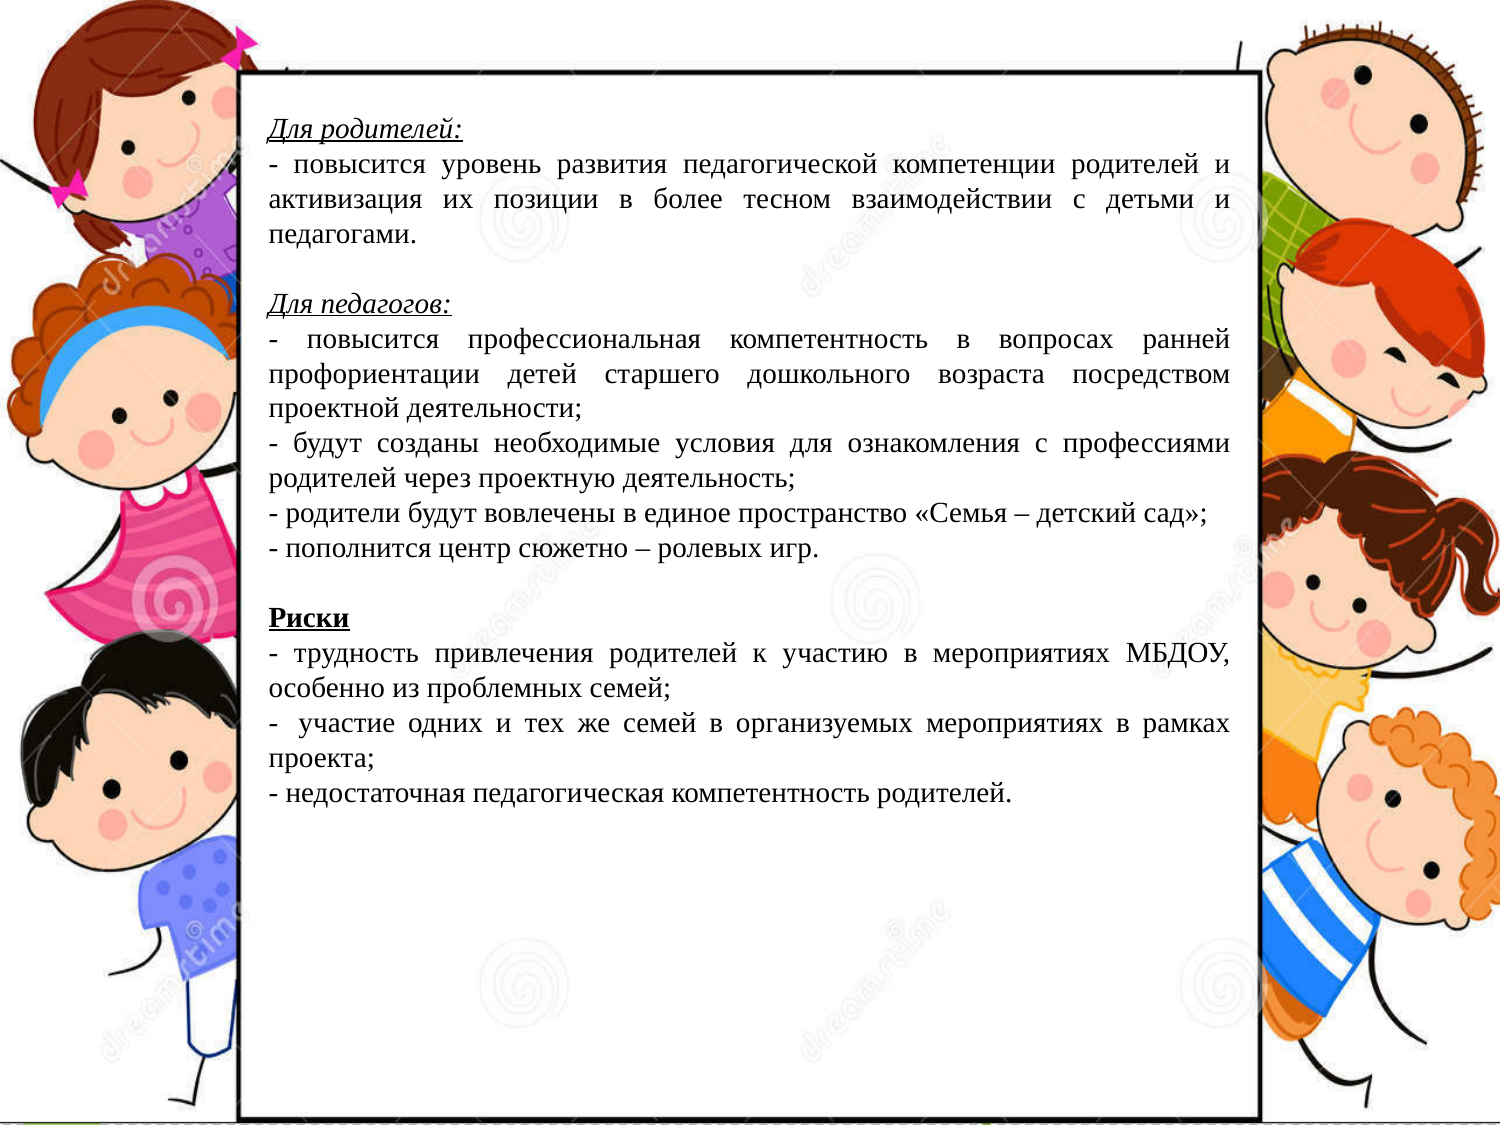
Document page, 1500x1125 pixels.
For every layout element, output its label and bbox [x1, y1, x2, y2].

list [0, 0, 1500, 1125]
